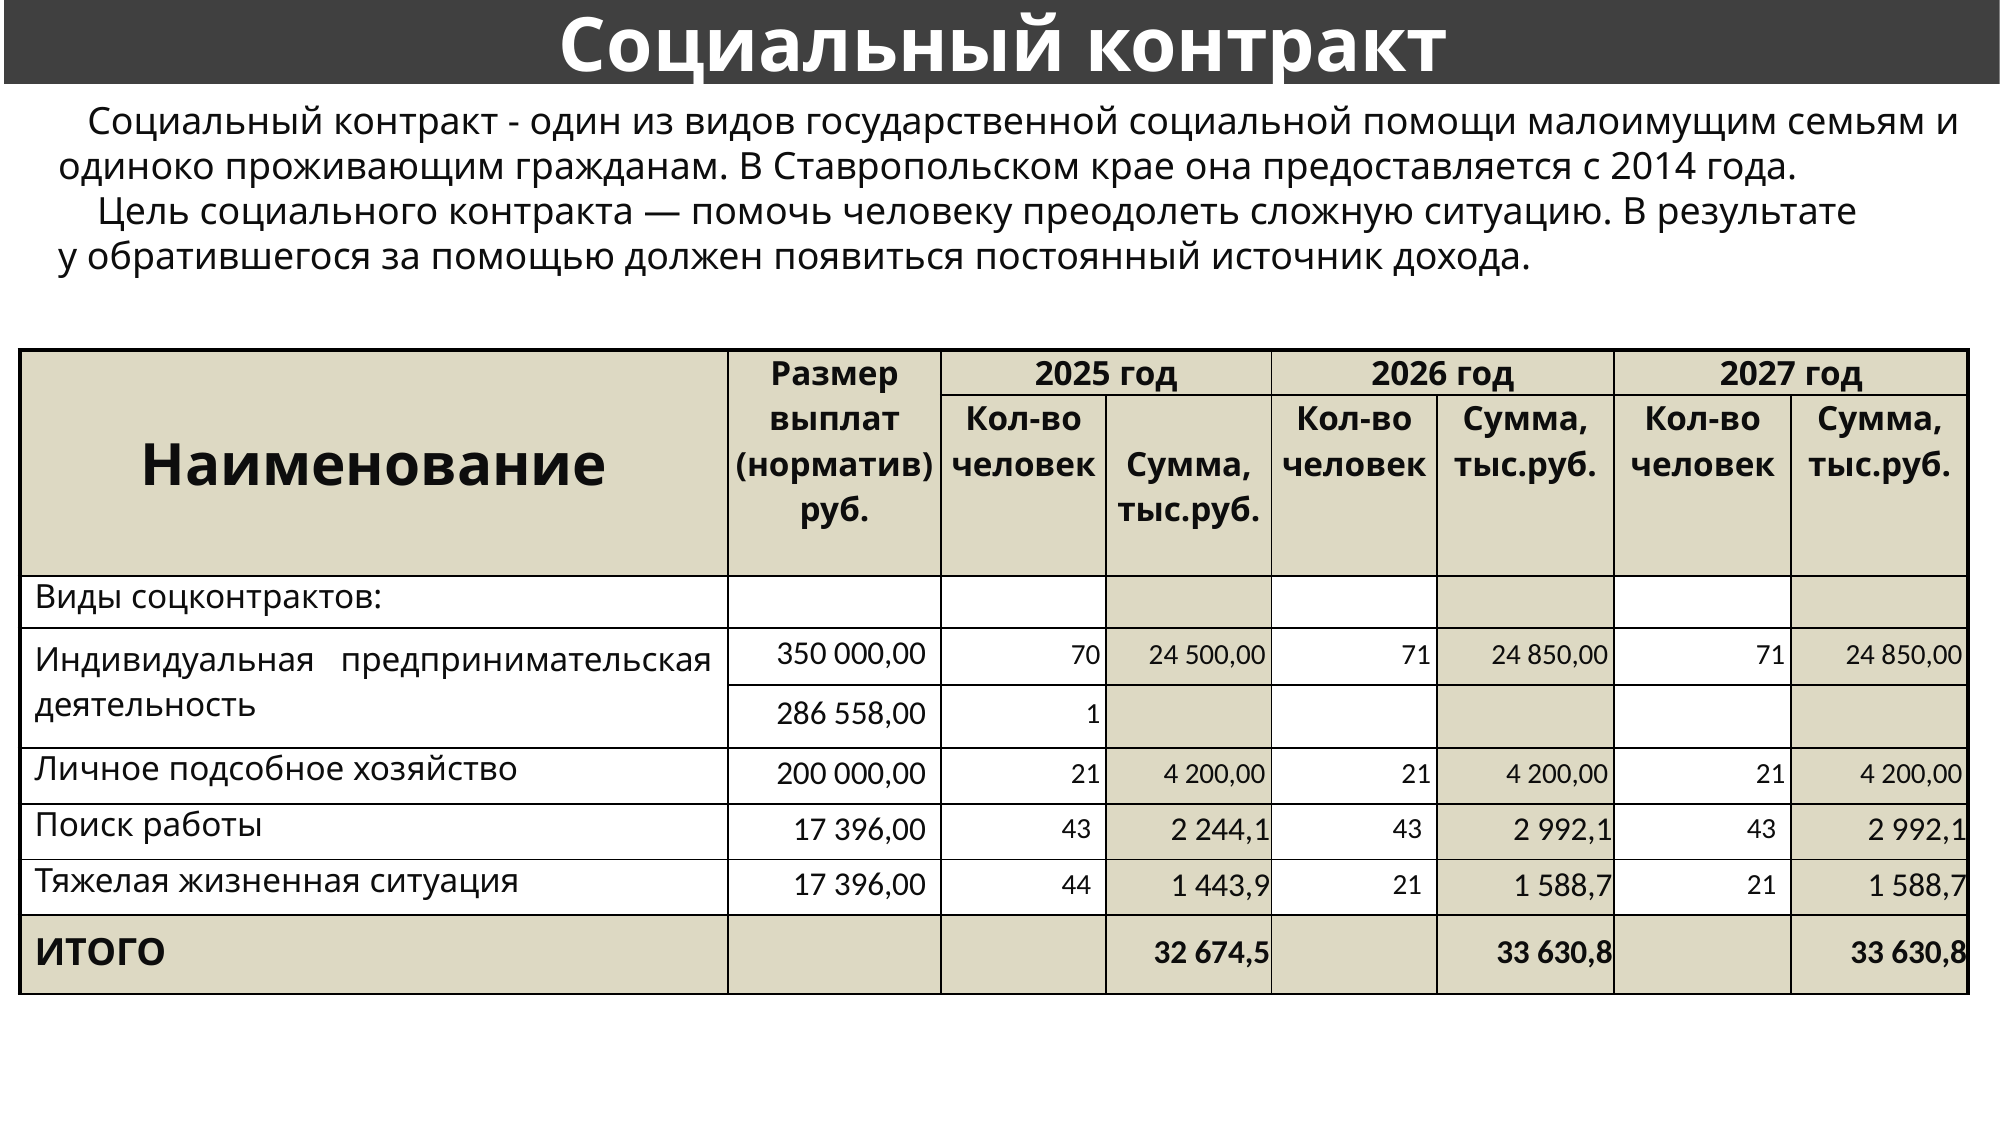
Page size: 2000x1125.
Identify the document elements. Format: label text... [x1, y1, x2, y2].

table_cell Кол-во человек [1272, 396, 1436, 575]
table_cell [942, 577, 1105, 627]
table_cell [1107, 686, 1271, 747]
table_cell Виды соцконтрактов: [22, 577, 727, 627]
table_cell 32 674,5 [1107, 916, 1271, 993]
table_cell 33 630,8 [1438, 916, 1613, 993]
table_cell 21 [1272, 749, 1436, 803]
table_cell Сумма, тыс.руб. [1792, 396, 1966, 575]
table_cell 21 [1615, 860, 1790, 914]
table_header 2026 год [1272, 352, 1613, 394]
table_cell [1792, 686, 1966, 747]
table_cell 4 200,00 [1438, 749, 1613, 803]
table_cell 17 396,00 [729, 805, 940, 859]
table_cell 4 200,00 [1107, 749, 1271, 803]
table_cell 24 500,00 [1107, 629, 1271, 684]
table_cell [1272, 577, 1436, 627]
table_cell 71 [1272, 629, 1436, 684]
table_cell Индивидуальная предпринимательская деятельность [22, 629, 727, 747]
table_cell 71 [1615, 629, 1790, 684]
table_cell [1792, 577, 1966, 627]
table_cell 1 443,9 [1107, 860, 1271, 914]
table_cell Сумма, тыс.руб. [1107, 396, 1271, 575]
table_cell [1272, 916, 1436, 993]
table_cell [1615, 577, 1790, 627]
table_cell 200 000,00 [729, 749, 940, 803]
table_cell Поиск работы [22, 805, 727, 859]
table_cell 4 200,00 [1792, 749, 1966, 803]
table_cell Кол-во человек [1615, 396, 1790, 575]
text_box Социальный контракт - один из видов государственной социальной помощи малоимущим семьям и одиноко проживающим гражданам. В Ставропольском крае она предоставляется с 2014 года. Цель социального контракта — помочь человеку преодолеть сложную ситуацию. В результате у обратившегося за помощью должен появиться постоянный источник дохода. [43, 89, 1986, 285]
table_cell ИТОГО [22, 916, 727, 993]
table_cell 21 [1615, 749, 1790, 803]
table_cell 44 [942, 860, 1105, 914]
table_cell [942, 916, 1105, 993]
table_cell Тяжелая жизненная ситуация [22, 860, 727, 914]
table_cell 2 992,1 [1792, 805, 1966, 859]
table_cell 1 [942, 686, 1105, 747]
table_cell 286 558,00 [729, 686, 940, 747]
table_cell 43 [942, 805, 1105, 859]
table_header 2027 год [1615, 352, 1966, 394]
table_cell [1615, 686, 1790, 747]
table_cell [729, 916, 940, 993]
table_cell Личное подсобное хозяйство [22, 749, 727, 803]
table_cell [1438, 686, 1613, 747]
table_cell 21 [1272, 860, 1436, 914]
table_cell Кол-во человек [942, 396, 1105, 575]
table_cell [1438, 577, 1613, 627]
table_cell 43 [1272, 805, 1436, 859]
table_cell 350 000,00 [729, 629, 940, 684]
table_cell [729, 577, 940, 627]
table_cell 43 [1615, 805, 1790, 859]
table_cell 33 630,8 [1792, 916, 1966, 993]
table_header 2025 год [942, 352, 1271, 394]
table_cell 17 396,00 [729, 860, 940, 914]
table_cell 2 244,1 [1107, 805, 1271, 859]
table_cell [1272, 686, 1436, 747]
table_cell 1 588,7 [1792, 860, 1966, 914]
table_header Размер выплат (норматив) руб. [729, 352, 940, 575]
table_cell Сумма, тыс.руб. [1438, 396, 1613, 575]
table_cell 21 [942, 749, 1105, 803]
table_cell 24 850,00 [1792, 629, 1966, 684]
table_cell [1107, 577, 1271, 627]
table_cell [1615, 916, 1790, 993]
table_cell 2 992,1 [1438, 805, 1613, 859]
table_cell 70 [942, 629, 1105, 684]
table_cell 1 588,7 [1438, 860, 1613, 914]
table_cell 24 850,00 [1438, 629, 1613, 684]
title Социальный контракт [3, 0, 2000, 85]
table_header Наименование [22, 352, 727, 575]
